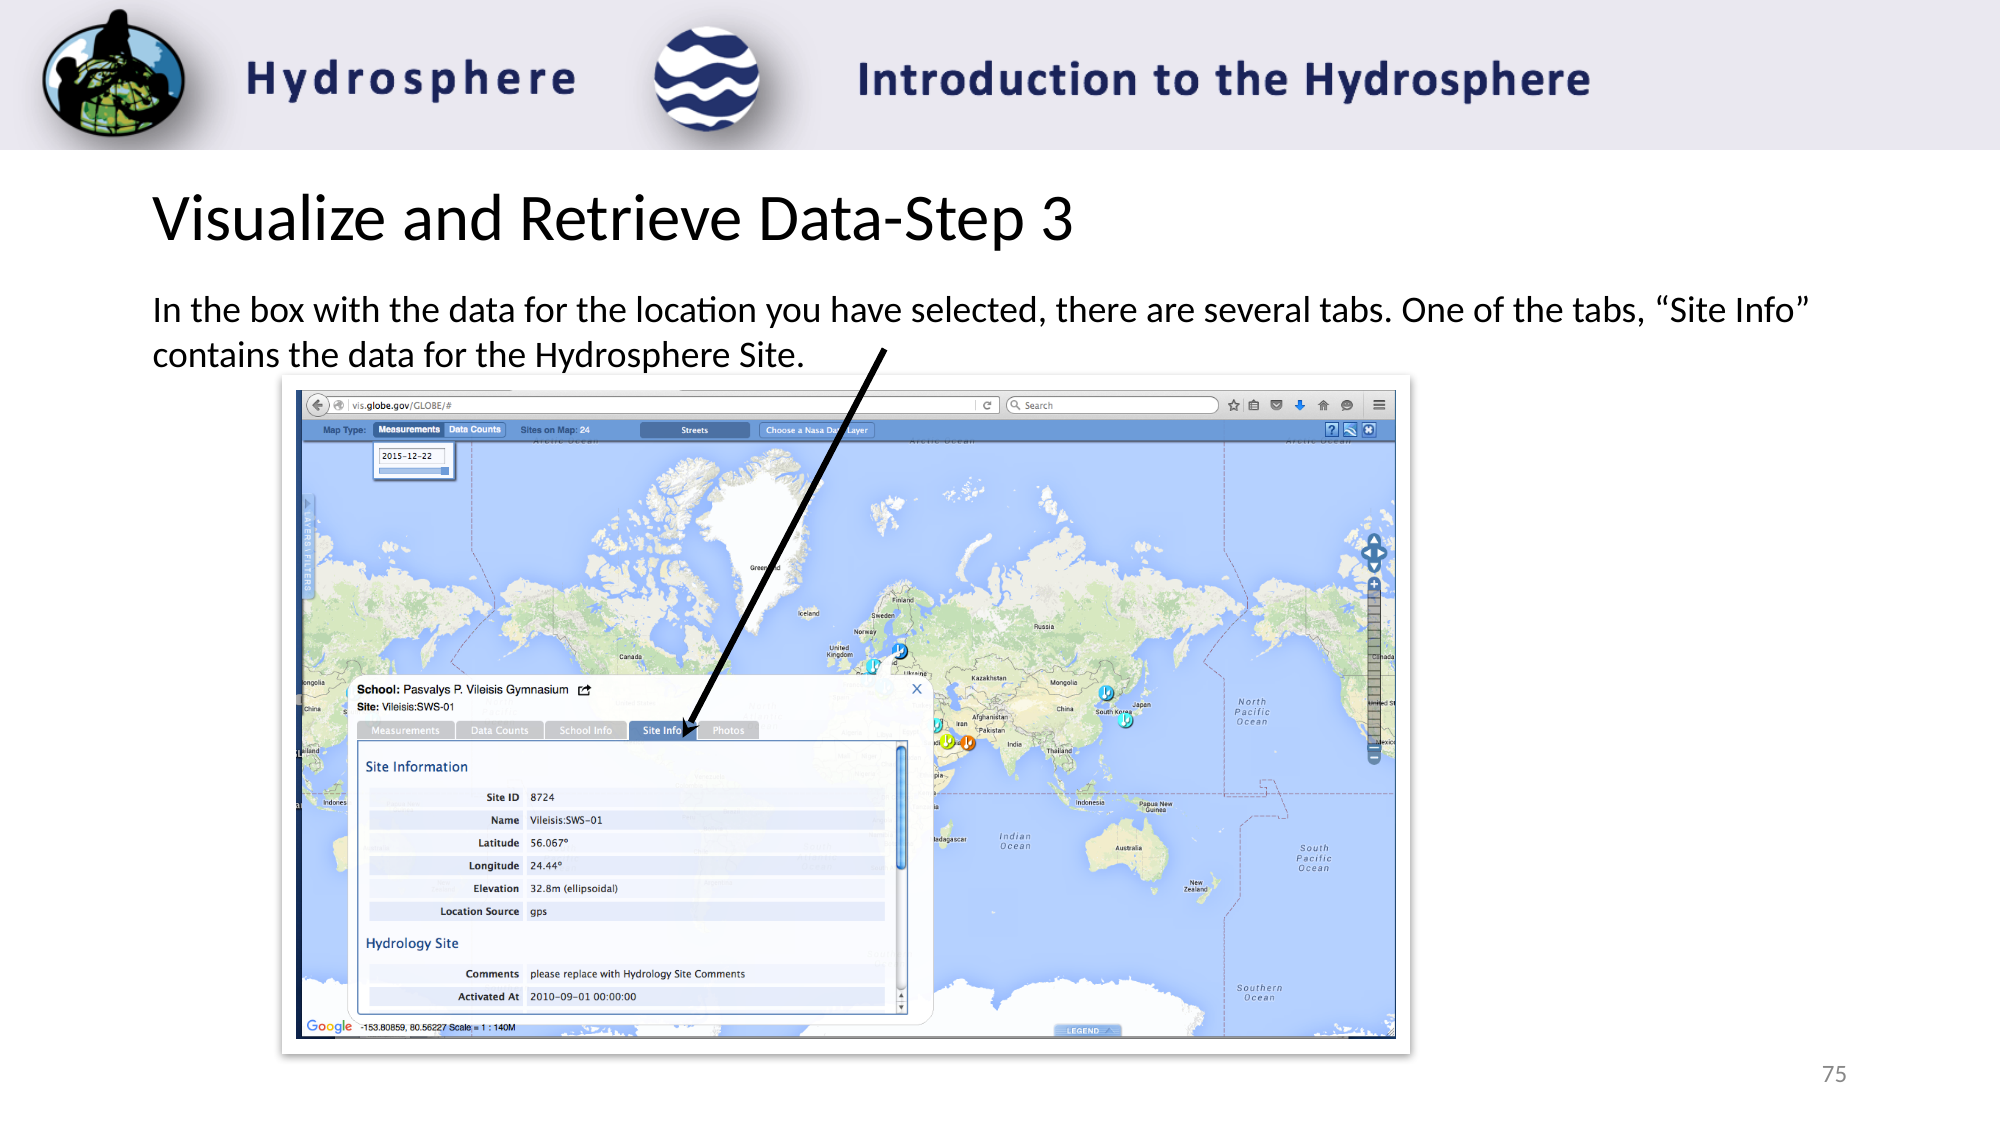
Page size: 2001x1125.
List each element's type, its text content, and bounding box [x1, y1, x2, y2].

text_box In the box with the data for the location you have selected, there are several tabs. One of the tabs, “Site Info” contains the data for the Hydrosphere Site. [137, 277, 1889, 440]
slide_number 74 [1412, 1042, 1863, 1103]
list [0, 0, 2000, 151]
picture [296, 389, 1397, 1040]
title Visualize and Retrieve Data-Step 3 [137, 161, 1827, 263]
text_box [682, 348, 885, 738]
